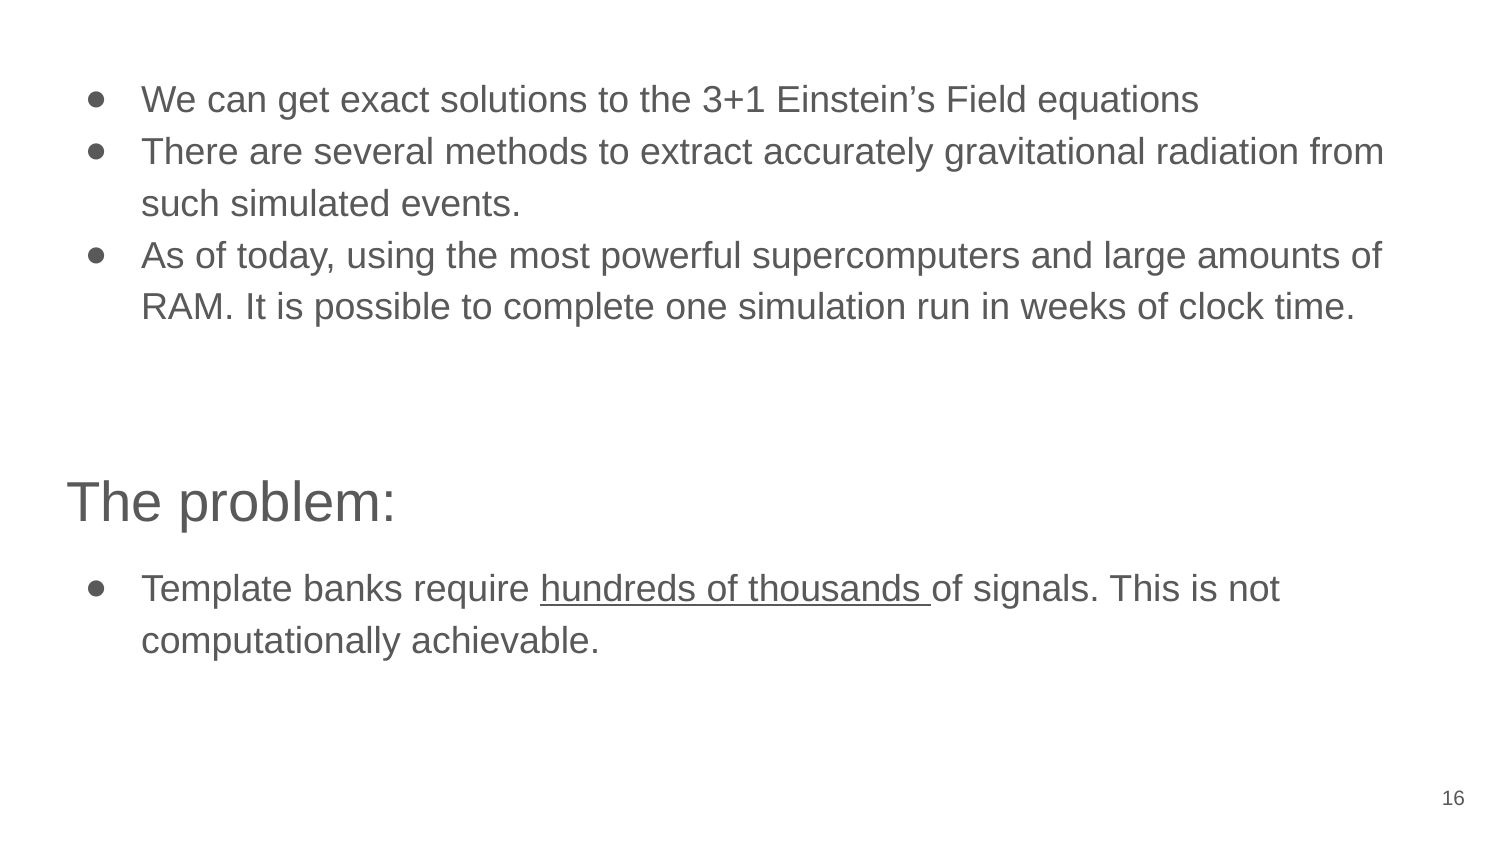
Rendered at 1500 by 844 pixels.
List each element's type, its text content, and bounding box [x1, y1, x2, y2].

list We can get exact solutions to the 3+1 Einstein’s Field equations There are several methods to extract accurately gravitational radiation from such simulated events. As of today, using the most powerful supercomputers and large amounts of RAM. It is possible to complete one simulation run in weeks of clock time. The problem: Template banks require hundreds of thousands of signals. This is not computationally achievable. [51, 53, 1449, 750]
slide_number ‹#› [1389, 764, 1480, 830]
